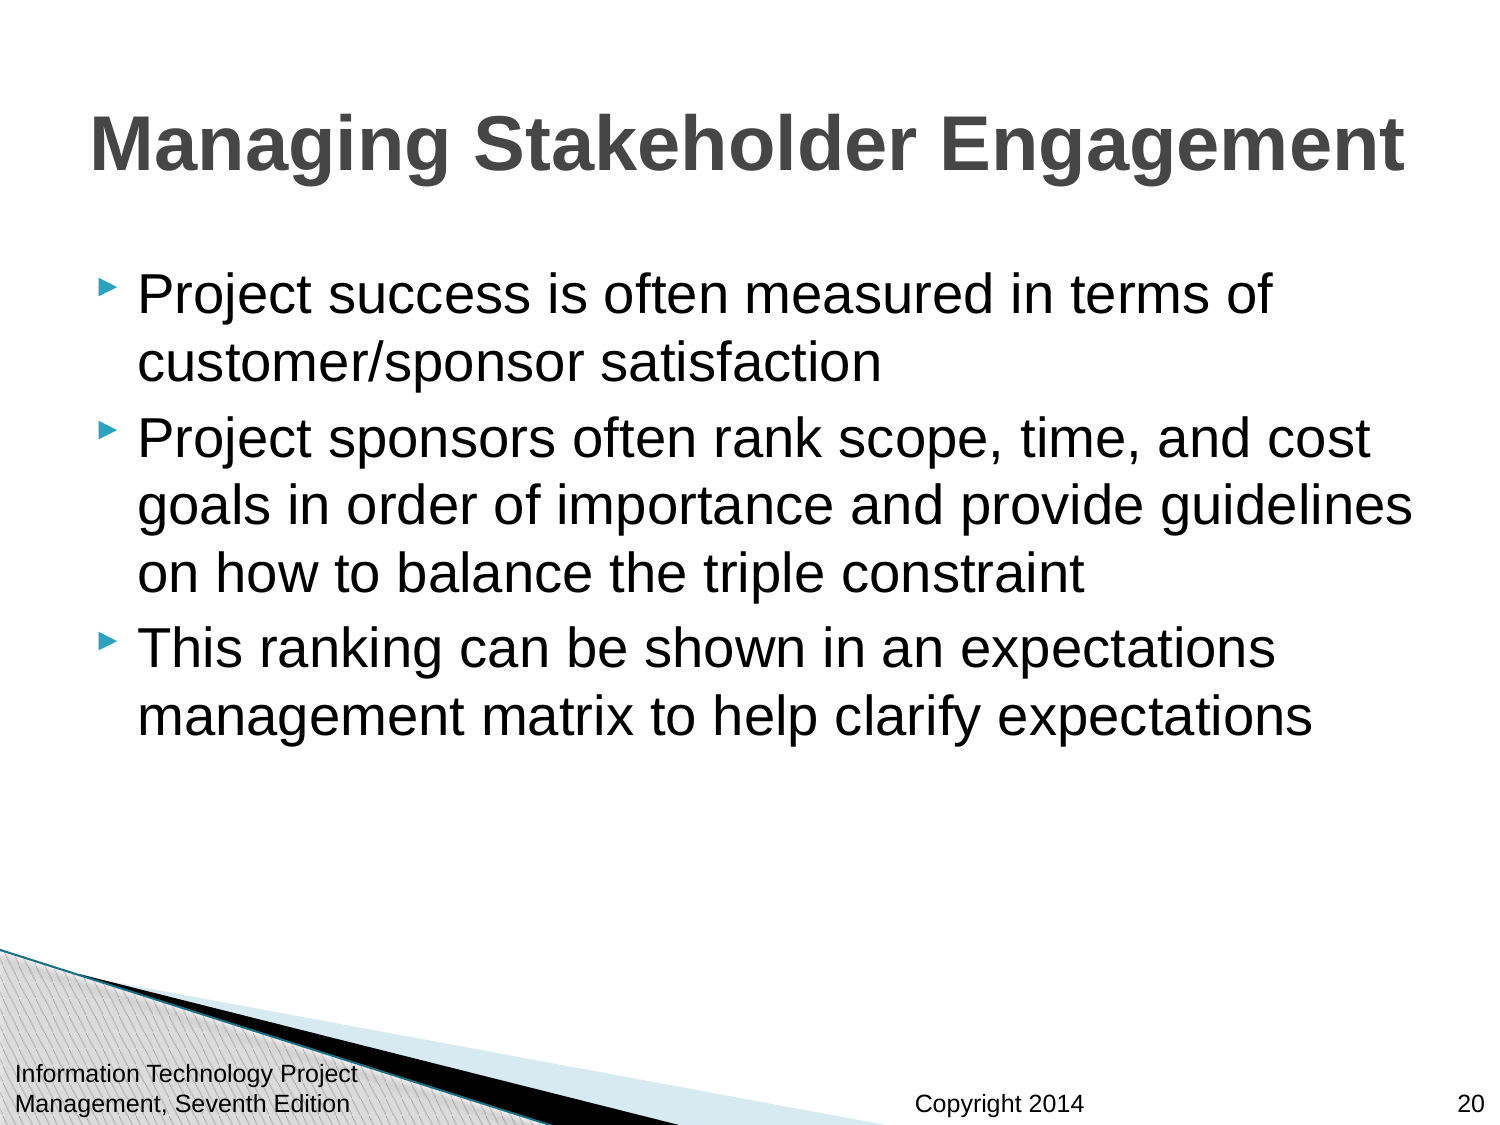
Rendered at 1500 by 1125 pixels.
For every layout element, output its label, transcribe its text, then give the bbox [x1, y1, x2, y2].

list Project success is often measured in terms of customer/sponsor satisfaction Project sponsors often rank scope, time, and cost goals in order of importance and provide guidelines on how to balance the triple constraint This ranking can be shown in an expectations management matrix to help clarify expectations [62, 249, 1463, 1001]
footer Information Technology Project Management, Seventh Edition [0, 1065, 425, 1125]
title Managing Stakeholder Engagement [75, 45, 1425, 233]
slide_number 20 [1408, 1065, 1500, 1125]
